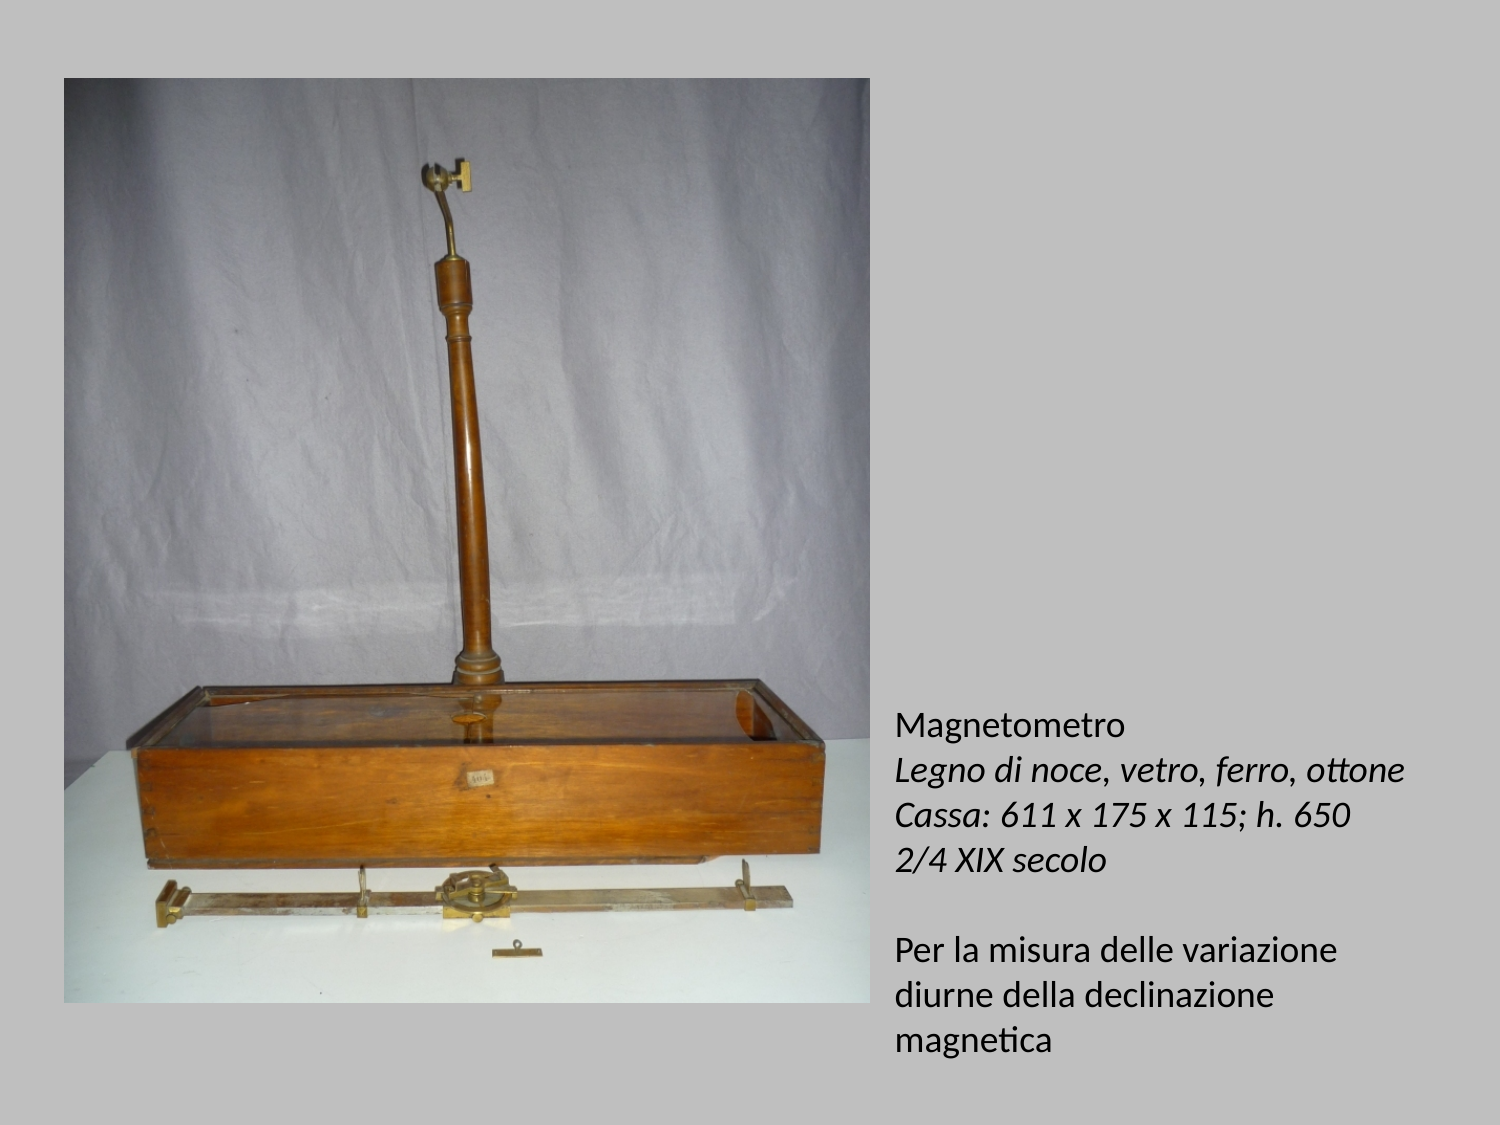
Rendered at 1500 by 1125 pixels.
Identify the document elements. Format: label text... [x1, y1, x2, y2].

text_box Magnetometro Legno di noce, vetro, ferro, ottone Cassa: 611 x 175 x 115; h. 650 2/4 XIX secolo Per la misura delle variazione diurne della declinazione magnetica [879, 692, 1447, 1113]
picture [64, 77, 870, 1004]
